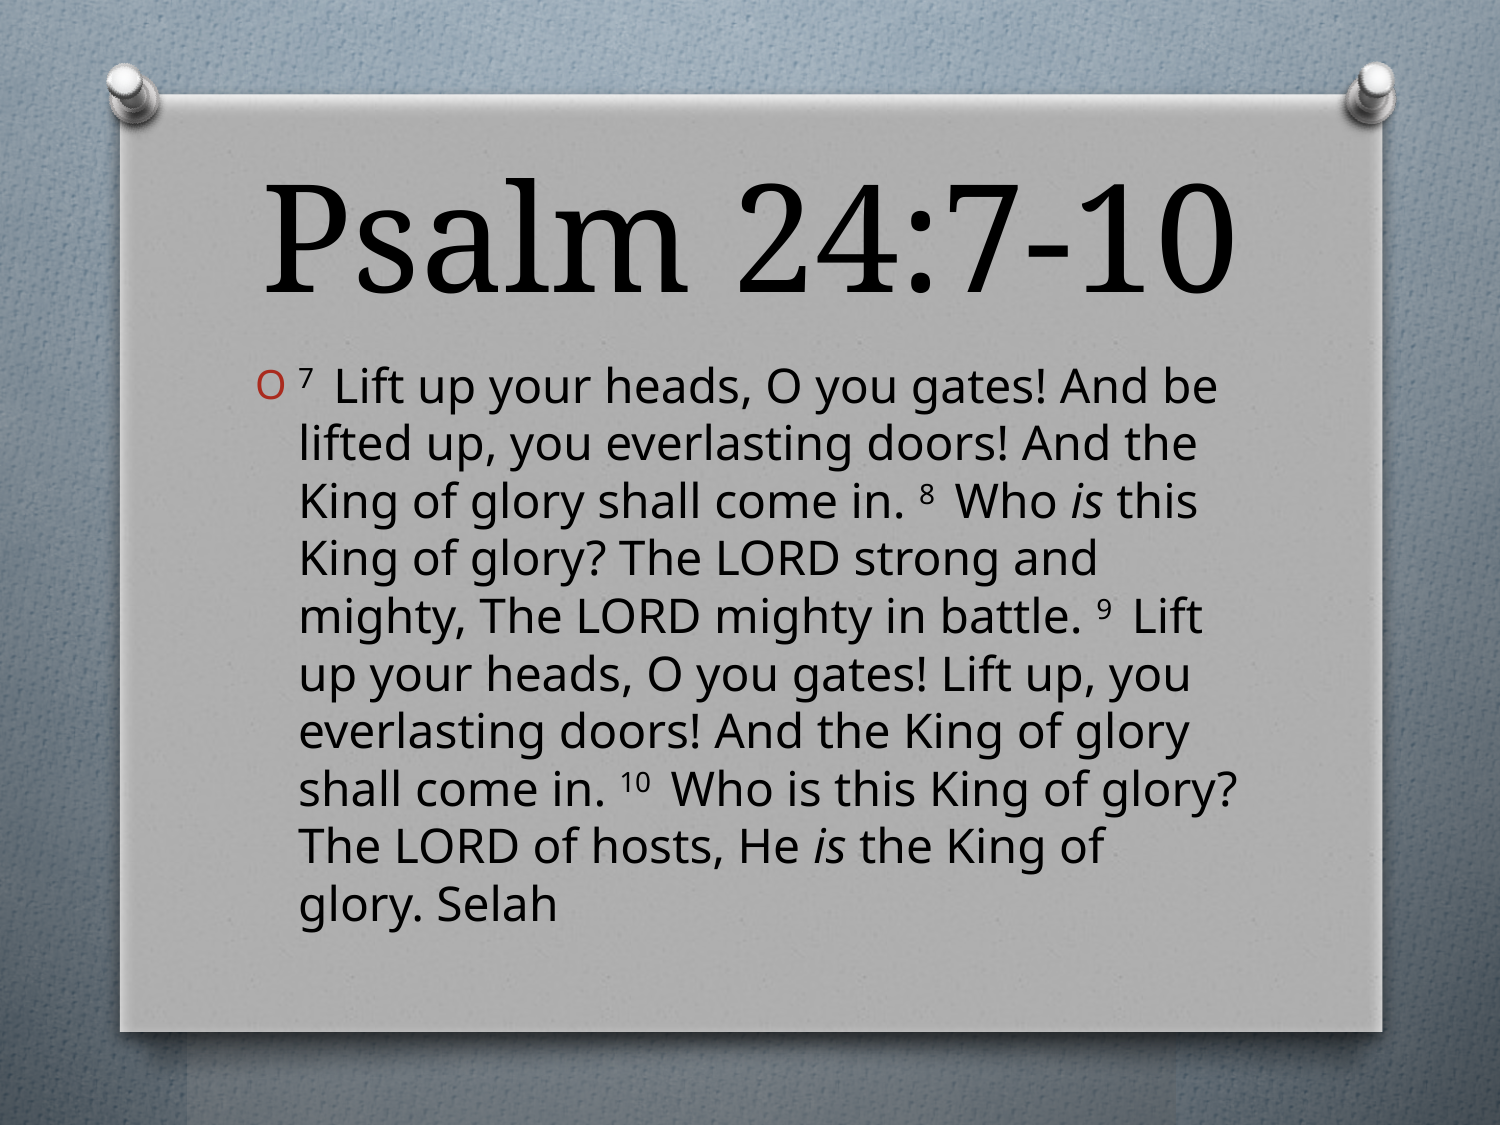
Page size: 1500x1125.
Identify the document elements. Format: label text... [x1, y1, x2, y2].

picture [75, 29, 198, 153]
list 7 Lift up your heads, O you gates! And be lifted up, you everlasting doors! And the King of glory shall come in. 8 Who is this King of glory? The LORD strong and mighty, The LORD mighty in battle. 9 Lift up your heads, O you gates! Lift up, you everlasting doors! And the King of glory shall come in. 10 Who is this King of glory? The LORD of hosts, He is the King of glory. Selah [240, 347, 1257, 939]
picture [1317, 35, 1439, 156]
title Psalm 24:7-10 [179, 134, 1323, 332]
